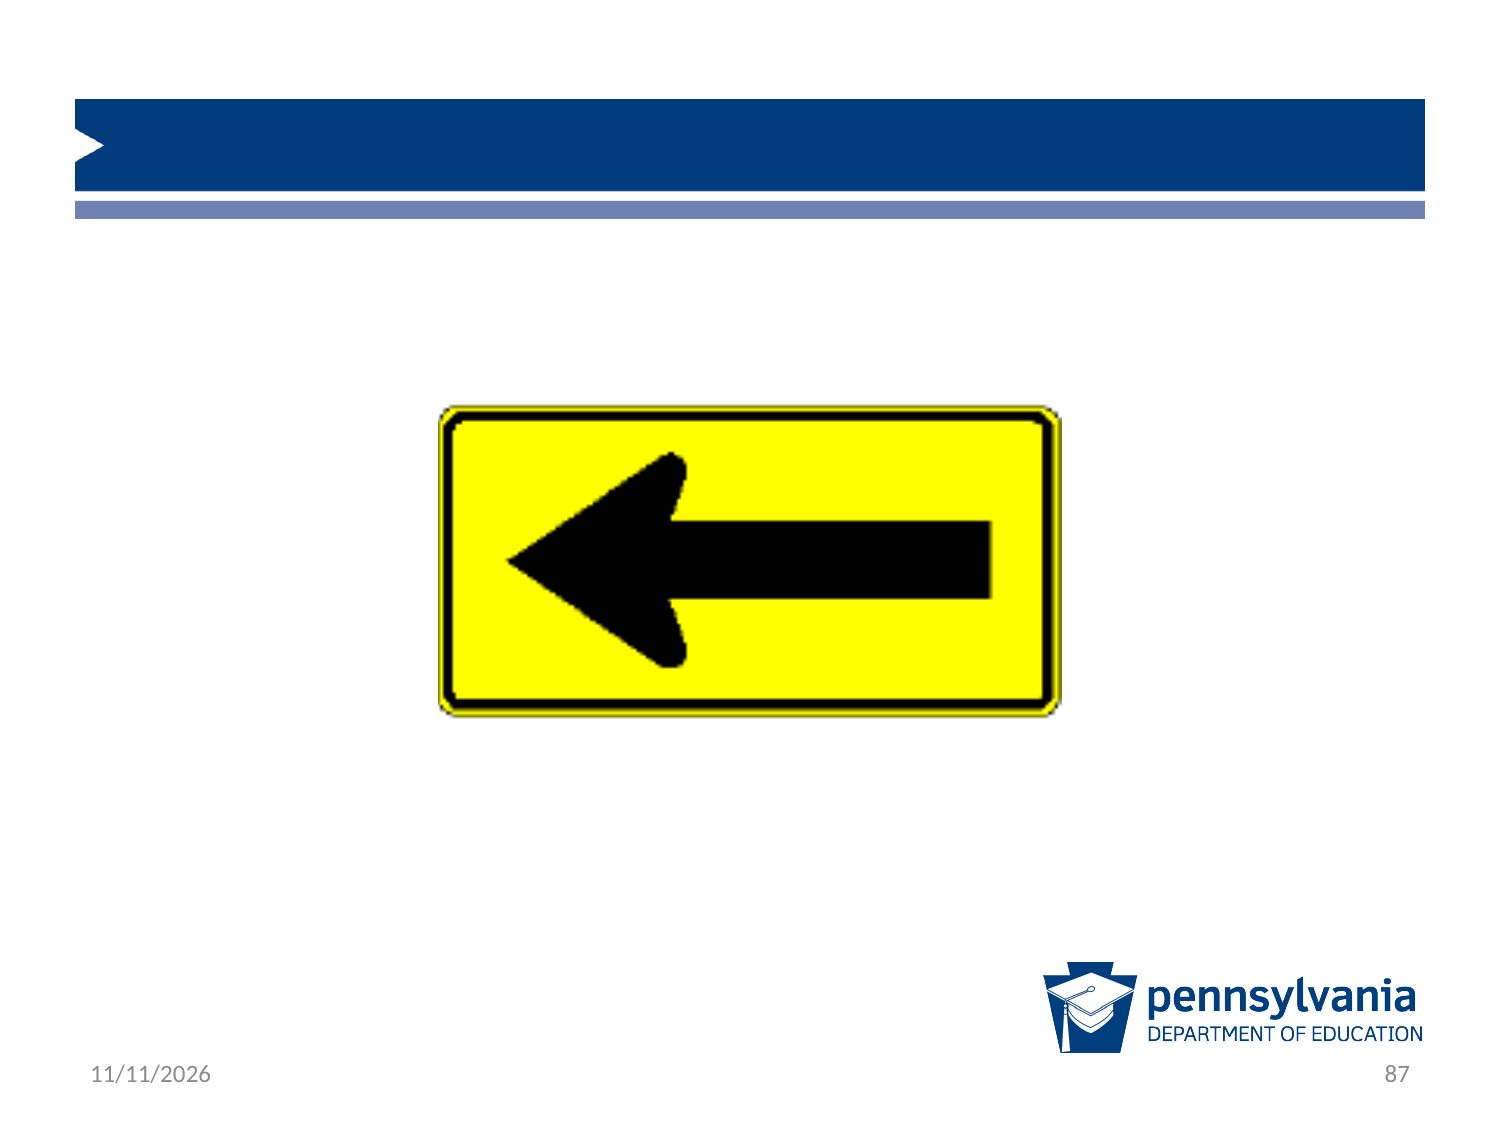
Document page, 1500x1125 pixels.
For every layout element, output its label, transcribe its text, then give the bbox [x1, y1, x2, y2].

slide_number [75, 1042, 425, 1103]
picture [1043, 962, 1422, 1053]
slide_number 87 [1074, 1042, 1425, 1103]
picture [75, 99, 1425, 219]
picture [437, 250, 1063, 875]
